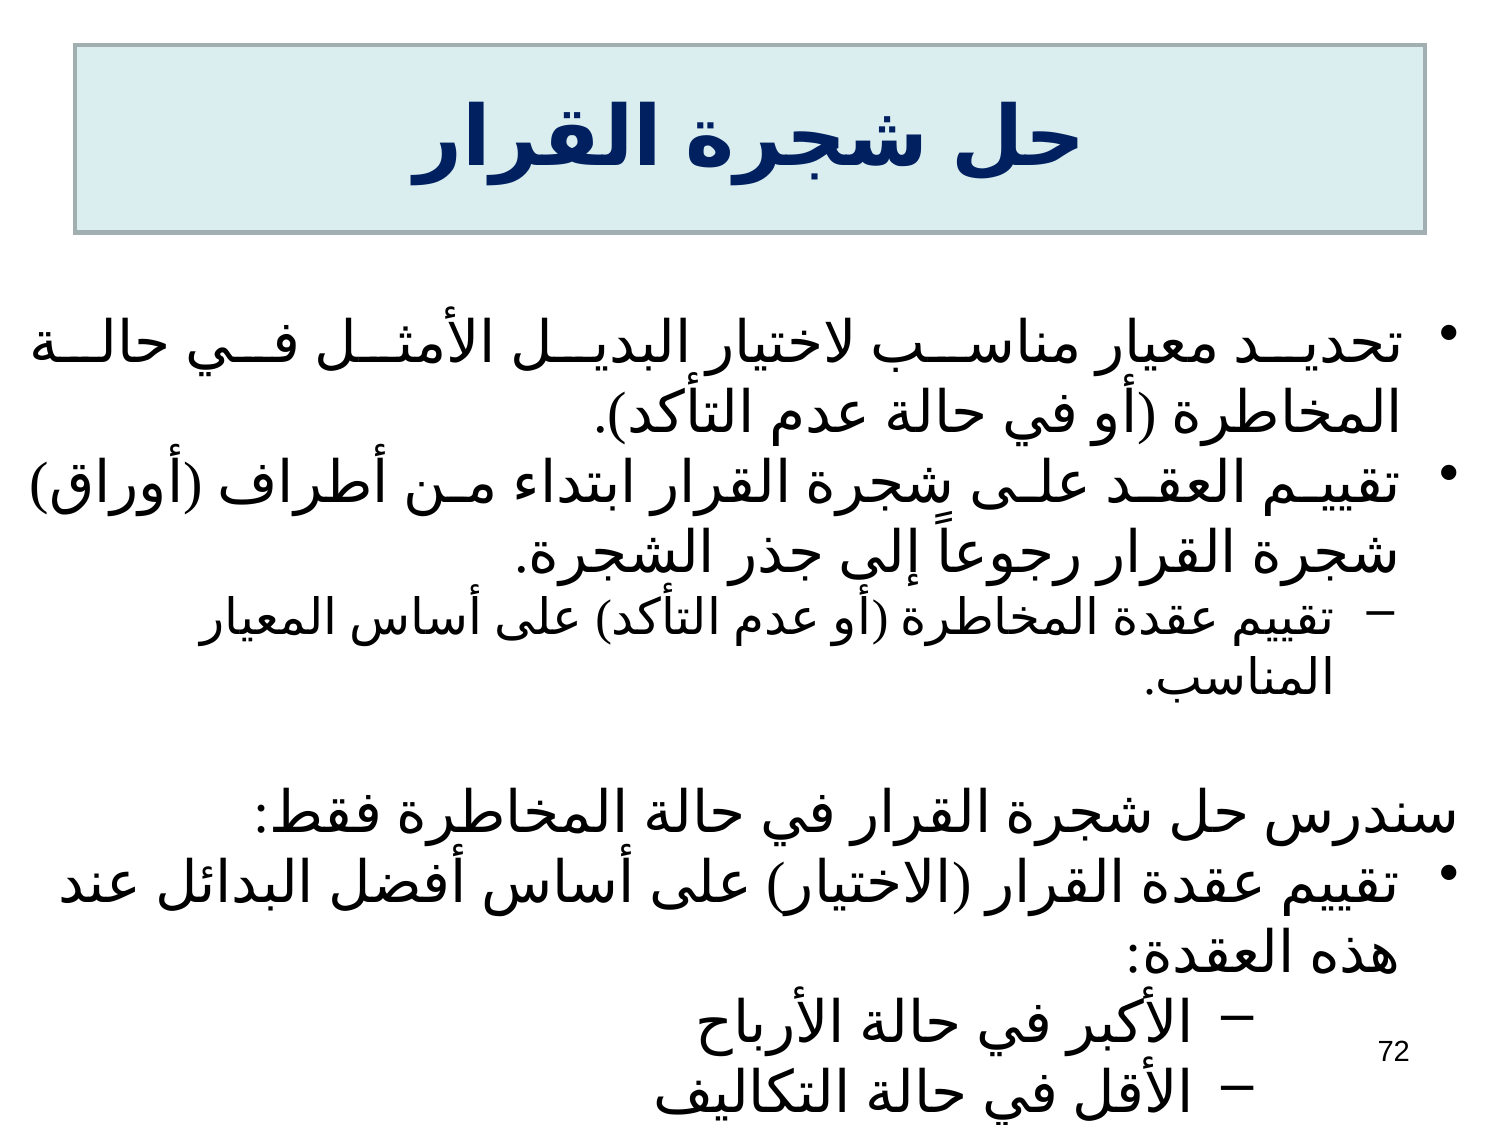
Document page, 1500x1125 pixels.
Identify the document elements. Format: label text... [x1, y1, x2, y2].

slide_number 72 [1074, 1070, 1426, 1103]
list تحديد معيار مناسب لاختيار البديل الأمثل في حالة المخاطرة (أو في حالة عدم التأكد). تقييم العقد على شجرة القرار ابتداء من أطراف (أوراق) شجرة القرار رجوعاً إلى جذر الشجرة. تقييم عقدة المخاطرة (أو عدم التأكد) على أساس المعيار المناسب. سندرس حل شجرة القرار في حالة المخاطرة فقط: تقييم عقدة القرار (الاختيار) على أساس أفضل البدائل عند هذه العقدة: الأكبر في حالة الأرباح الأقل في حالة التكاليف [14, 296, 1476, 1070]
title حل شجرة القرار [73, 43, 1427, 235]
